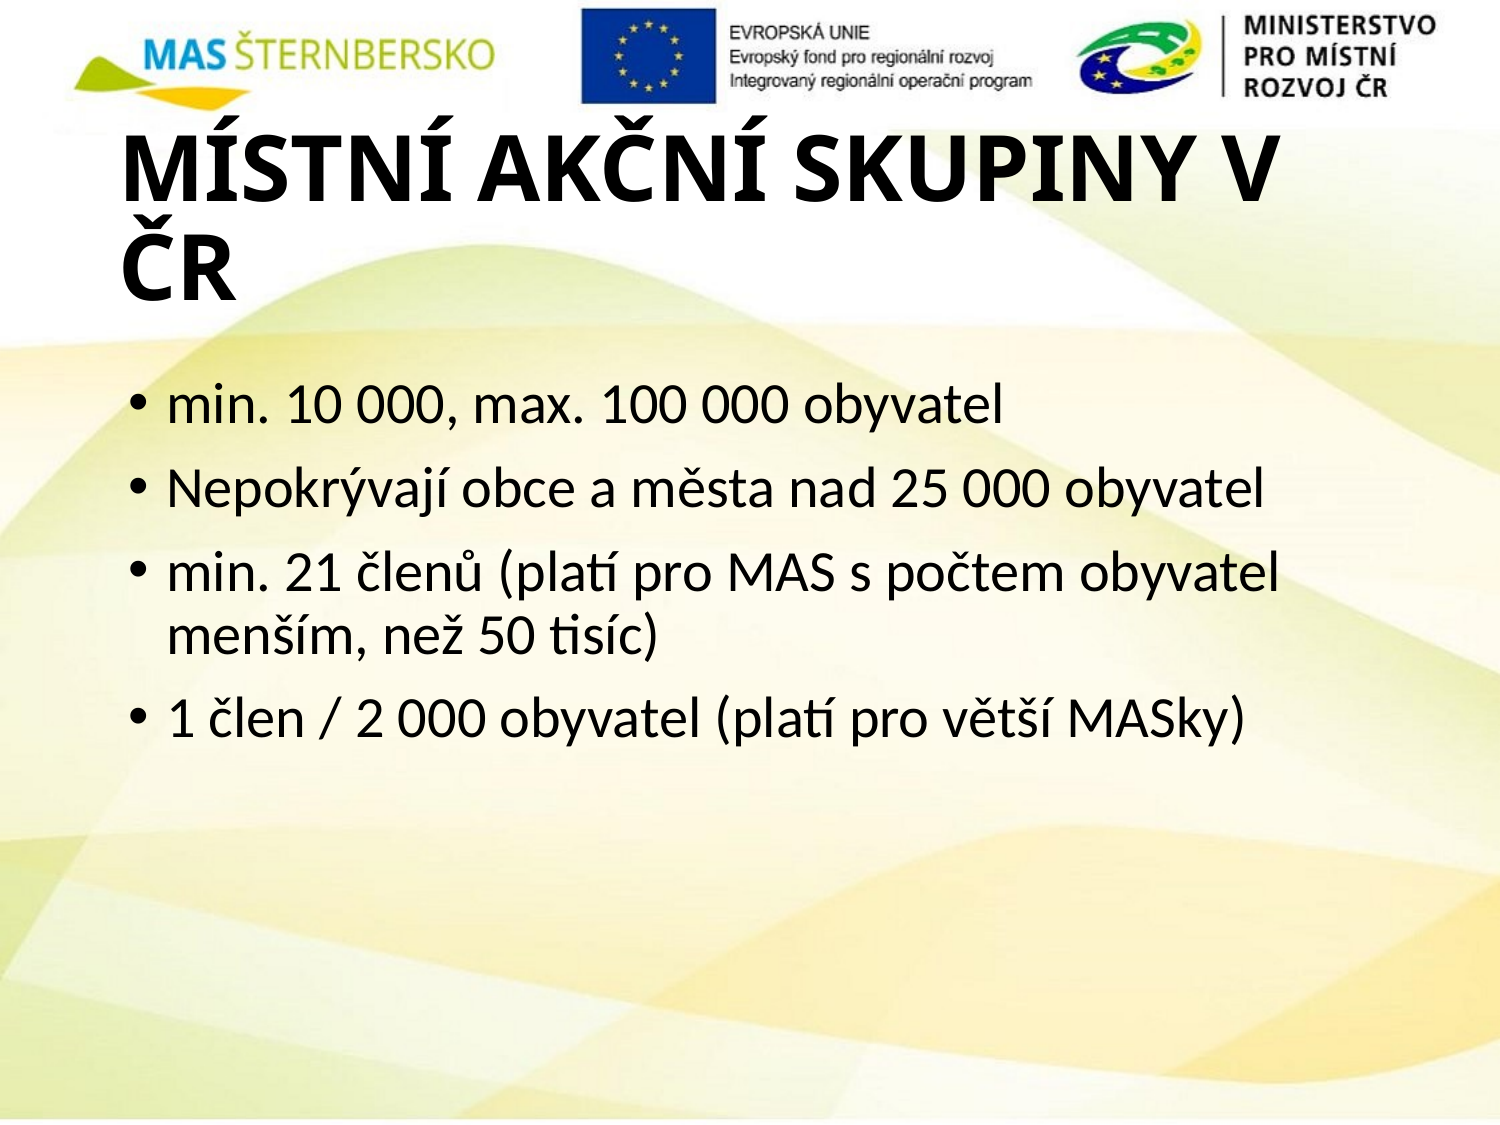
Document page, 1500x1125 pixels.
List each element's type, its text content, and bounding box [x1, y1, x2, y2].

title MÍSTNÍ AKČNÍ SKUPINY V ČR [103, 112, 1397, 331]
picture [0, 0, 1500, 1125]
list min. 10 000, max. 100 000 obyvatel Nepokrývají obce a města nad 25 000 obyvatel min. 21 členů (platí pro MAS s počtem obyvatel menším, než 50 tisíc) 1 člen / 2 000 obyvatel (platí pro větší MASky) [113, 366, 1408, 1080]
